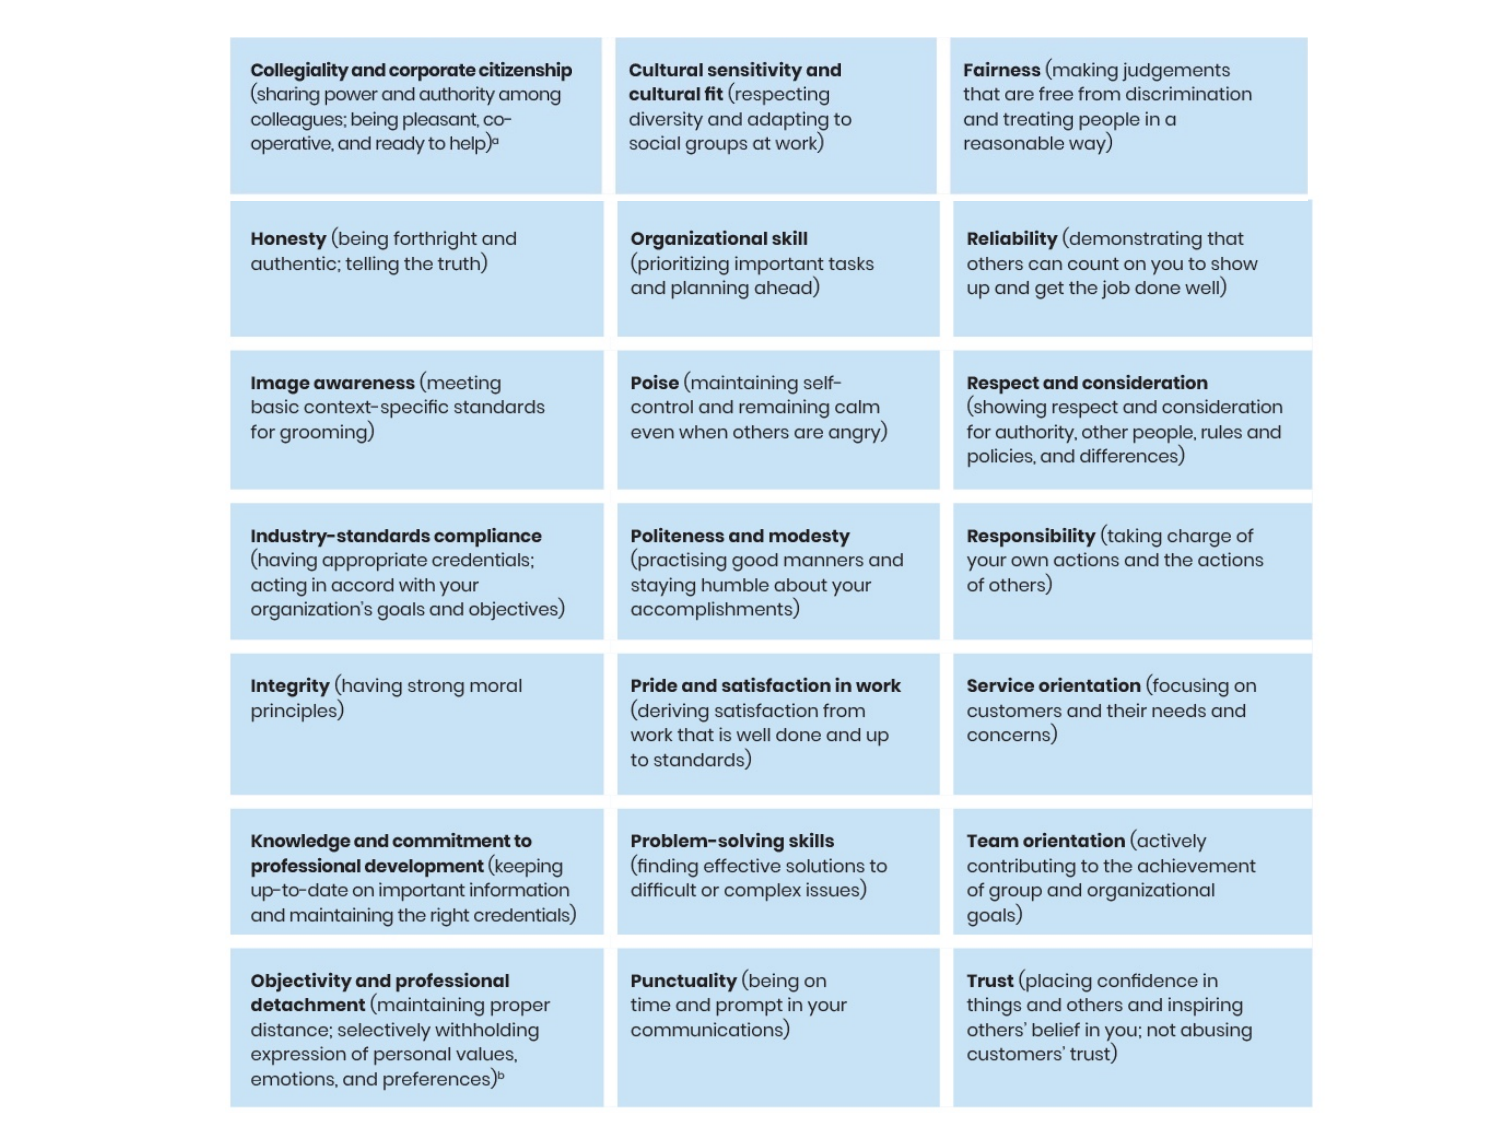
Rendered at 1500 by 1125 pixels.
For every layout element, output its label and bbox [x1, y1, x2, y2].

picture [224, 37, 1325, 1113]
